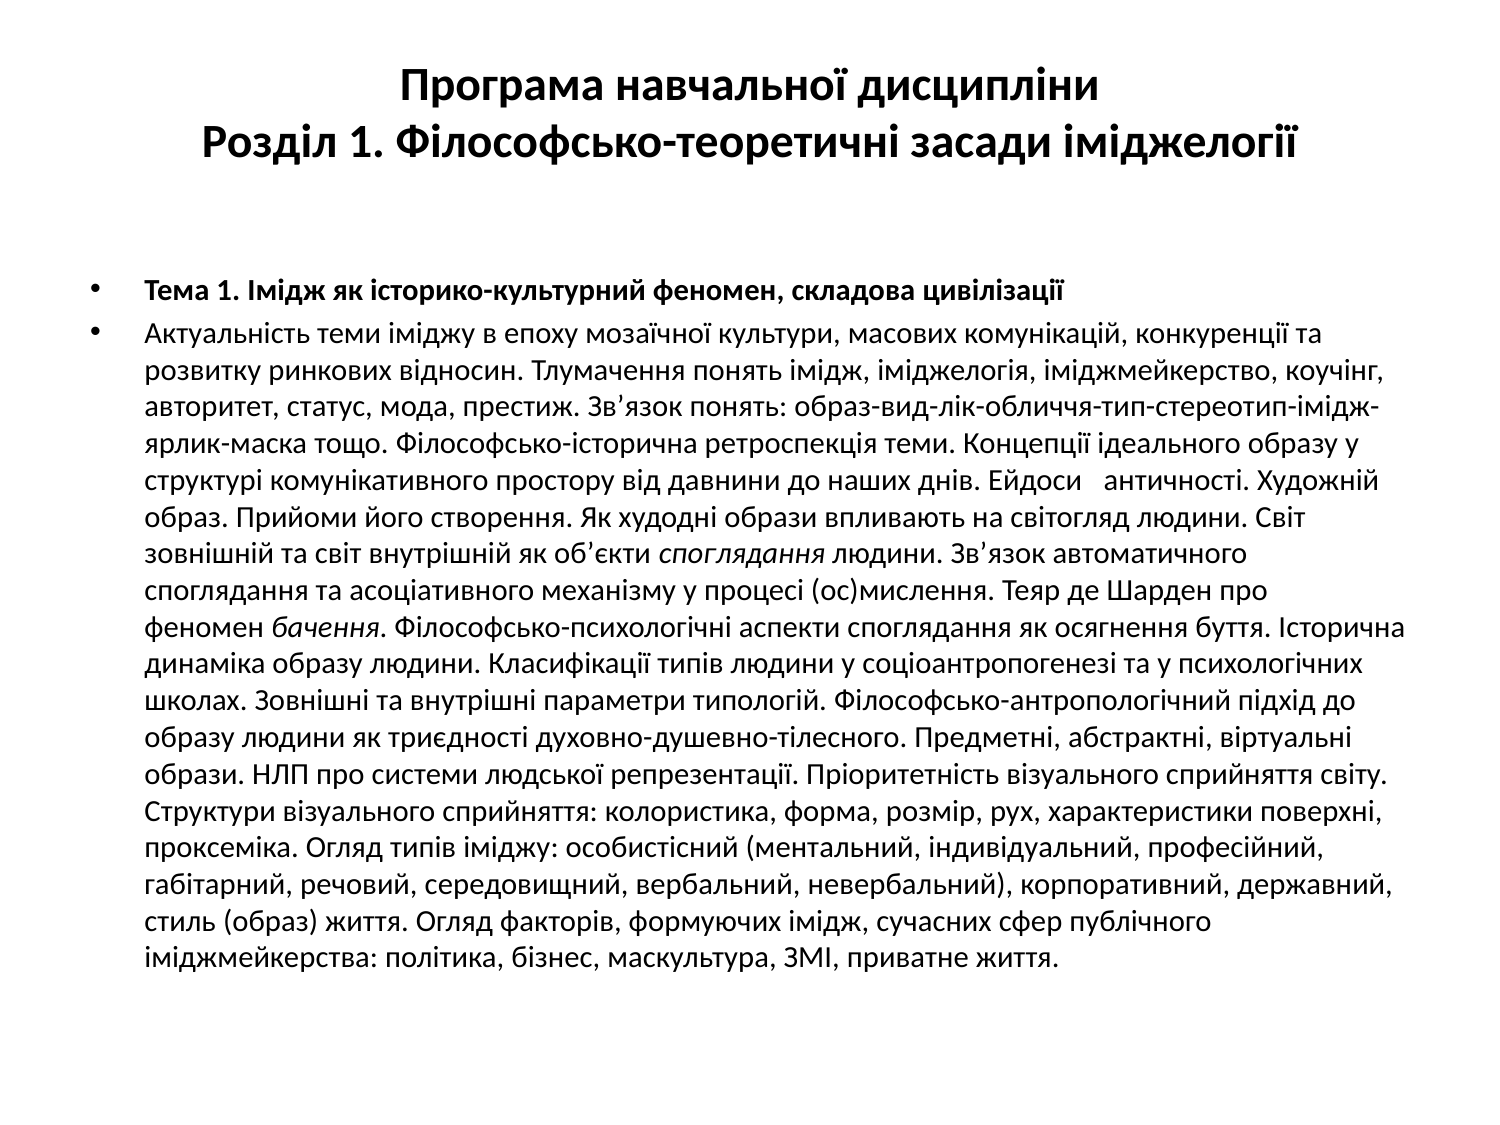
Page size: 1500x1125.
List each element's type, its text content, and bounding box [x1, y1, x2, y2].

list Тема 1. Імідж як історико-культурний феномен, складова цивілізації Актуальність теми іміджу в епоху мозаїчної культури, масових комунікацій, конкуренції та розвитку ринкових відносин. Тлумачення понять імідж, іміджелогія, іміджмейкерство, коучінг, авторитет, статус, мода, престиж. Зв’язок понять: образ-вид-лік-обличчя-тип-стереотип-імідж-ярлик-маска тощо. Філософсько-історична ретроспекція теми. Концепції ідеального образу у структурі комунікативного простору від давнини до наших днів. Ейдоси античності. Художній образ. Прийоми його створення. Як худодні образи впливають на світогляд людини. Світ зовнішній та світ внутрішній як об’єкти споглядання людини. Зв’язок автоматичного споглядання та асоціативного механізму у процесі (ос)мислення. Теяр де Шарден про феномен бачення. Філософсько-психологічні аспекти споглядання як осягнення буття. Історична динаміка образу людини. Класифікації типів людини у соціоантропогенезі та у психологічних школах. Зовнішні та внутрішні параметри типологій. Філософсько-антропологічний підхід до образу людини як триєдності духовно-душевно-тілесного. Предметні, абстрактні, віртуальні образи. НЛП про системи людської репрезентації. Пріоритетність візуального сприйняття світу. Структури візуального сприйняття: колористика, форма, розмір, рух, характеристики поверхні, проксеміка. Огляд типів іміджу: особистісний (ментальний, індивідуальний, професійний, габітарний, речовий, середовищний, вербальний, невербальний), корпоративний, державний, стиль (образ) життя. Огляд факторів, формуючих імідж, сучасних сфер публічного іміджмейкерства: політика, бізнес, маскультура, ЗМІ, приватне життя. [75, 262, 1425, 1005]
title Програма навчальної дисципліни Розділ 1. Філософсько-теоретичні засади іміджелогії [75, 45, 1425, 233]
